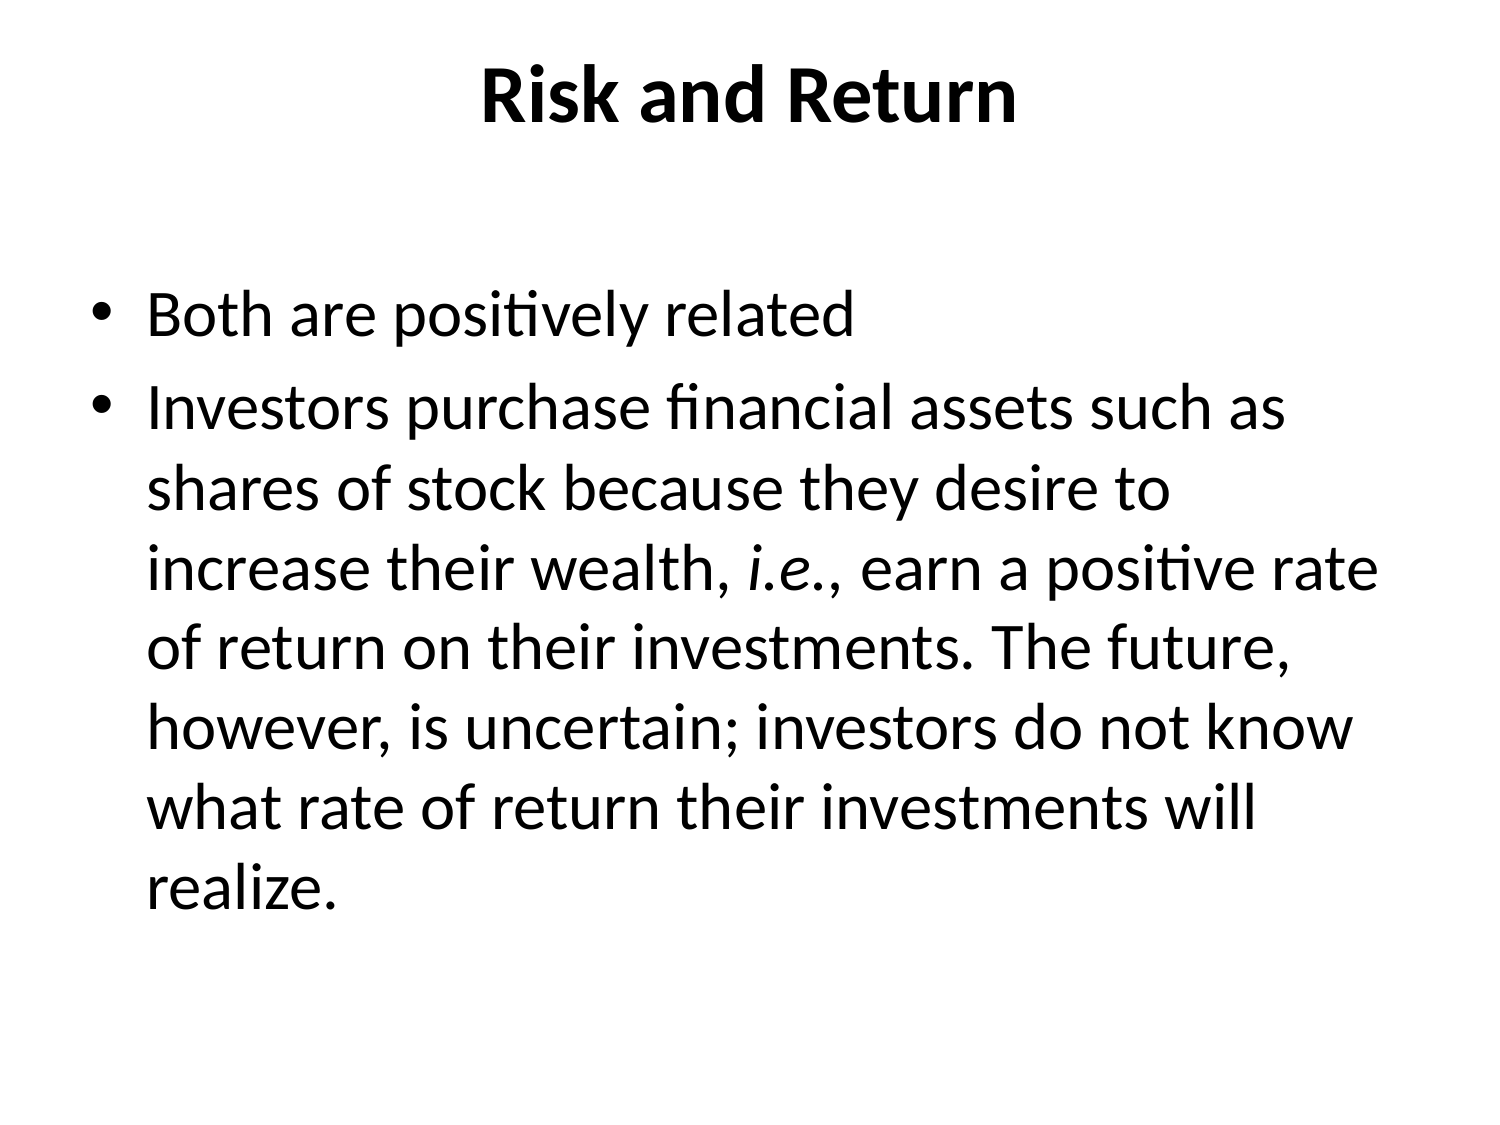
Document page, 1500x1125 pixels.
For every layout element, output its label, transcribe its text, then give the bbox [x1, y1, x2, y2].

title Risk and Return [75, 45, 1425, 233]
list Both are positively related Investors purchase financial assets such as shares of stock because they desire to increase their wealth, i.e., earn a positive rate of return on their investments. The future, however, is uncertain; investors do not know what rate of return their investments will realize. [75, 262, 1425, 1005]
